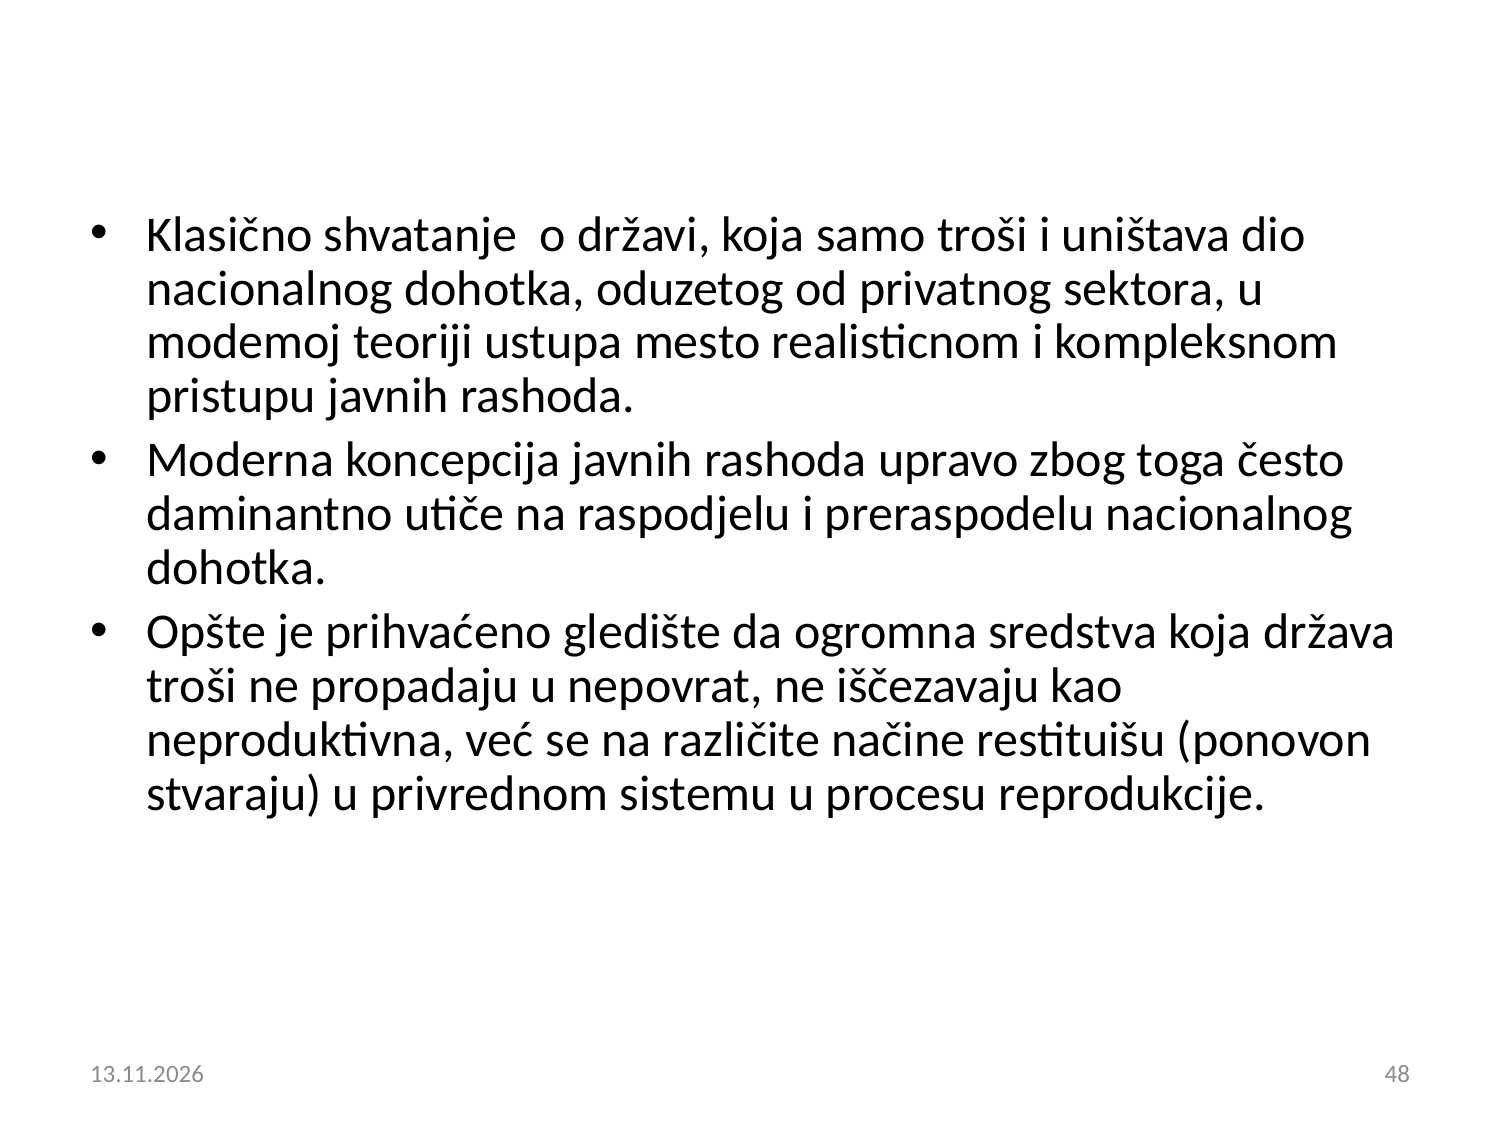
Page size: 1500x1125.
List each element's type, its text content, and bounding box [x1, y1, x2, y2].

slide_number 48 [1074, 1042, 1425, 1103]
slide_number 7. 12. 2018 [75, 1042, 425, 1103]
list Klasično shvatanje o državi, koja samo troši i uništava dio nacionalnog dohotka, oduzetog od privatnog sektora, u modemoj teoriji ustupa mesto realisticnom i kompleksnom pristupu javnih rashoda. Moderna koncepcija javnih rashoda upravo zbog toga često daminantno utiče na raspodjelu i preraspodelu nacionalnog dohotka. Opšte je prihvaćeno gledište da ogromna sredstva koja država troši ne propadaju u nepovrat, ne iščezavaju kao neproduktivna, već se na različite načine restituišu (ponovon stvaraju) u privrednom sistemu u procesu reprodukcije. [75, 66, 1425, 1005]
